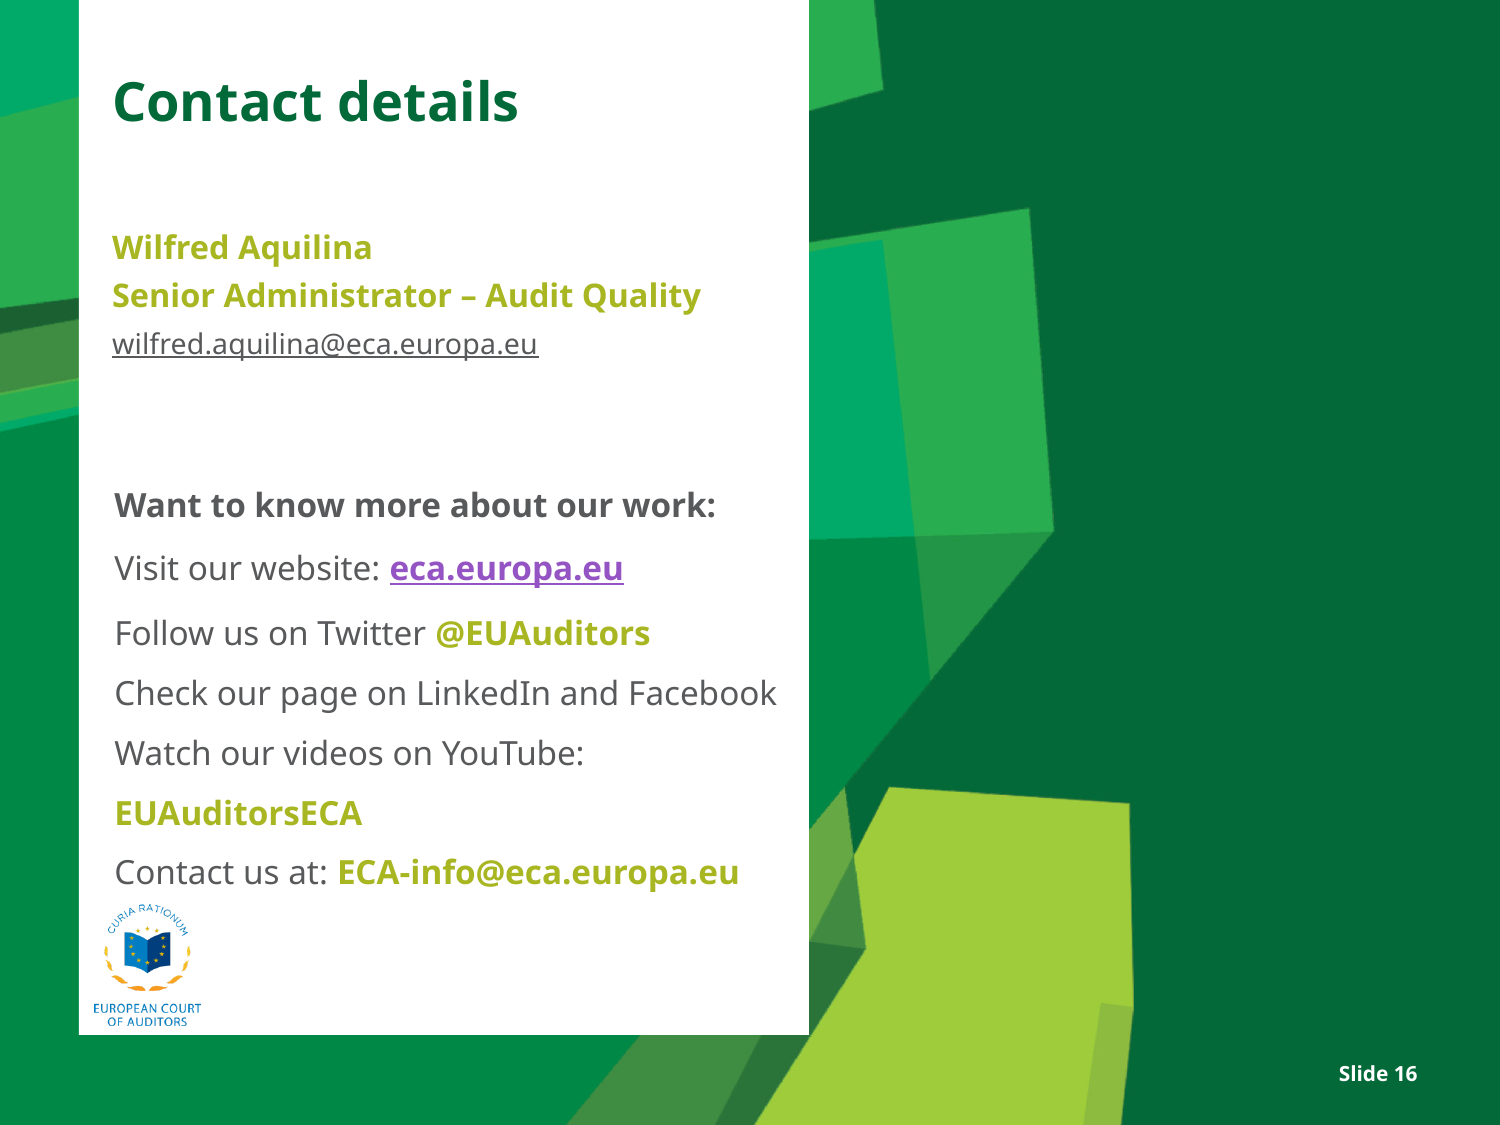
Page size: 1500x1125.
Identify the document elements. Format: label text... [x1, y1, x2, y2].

list wilfred.aquilina@eca.europa.eu [112, 326, 750, 362]
list Senior Administrator – Audit Quality [112, 279, 750, 315]
picture [94, 904, 201, 1026]
title Contact details [112, 74, 744, 146]
picture [0, 0, 1500, 1125]
list Wilfred Aquilina [112, 231, 750, 268]
slide_number Slide 16 [1122, 1053, 1418, 1096]
list Want to know more about our work: Visit our website: eca.europa.eu Follow us on Twitter @EUAuditors Check our page on LinkedIn and Facebook Watch our videos on YouTube: EUAuditorsECA Contact us at: ECA-info@eca.europa.eu [100, 444, 798, 894]
